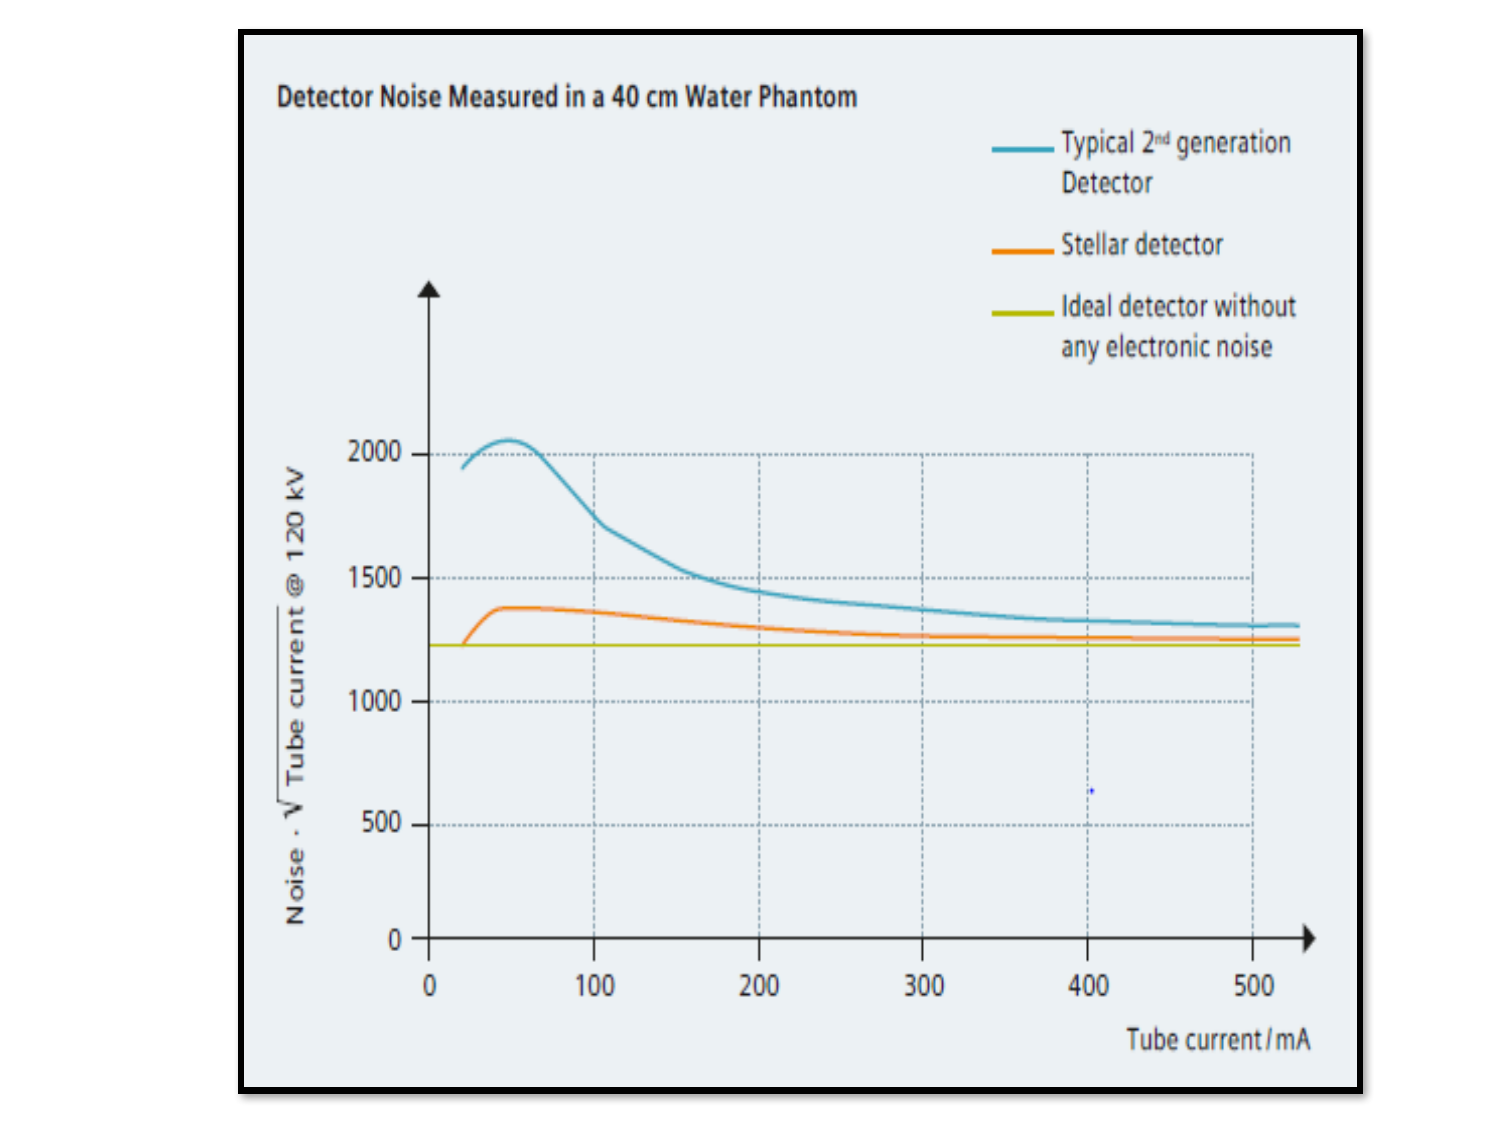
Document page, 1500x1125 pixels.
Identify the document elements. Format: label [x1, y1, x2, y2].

picture [243, 35, 1357, 1088]
